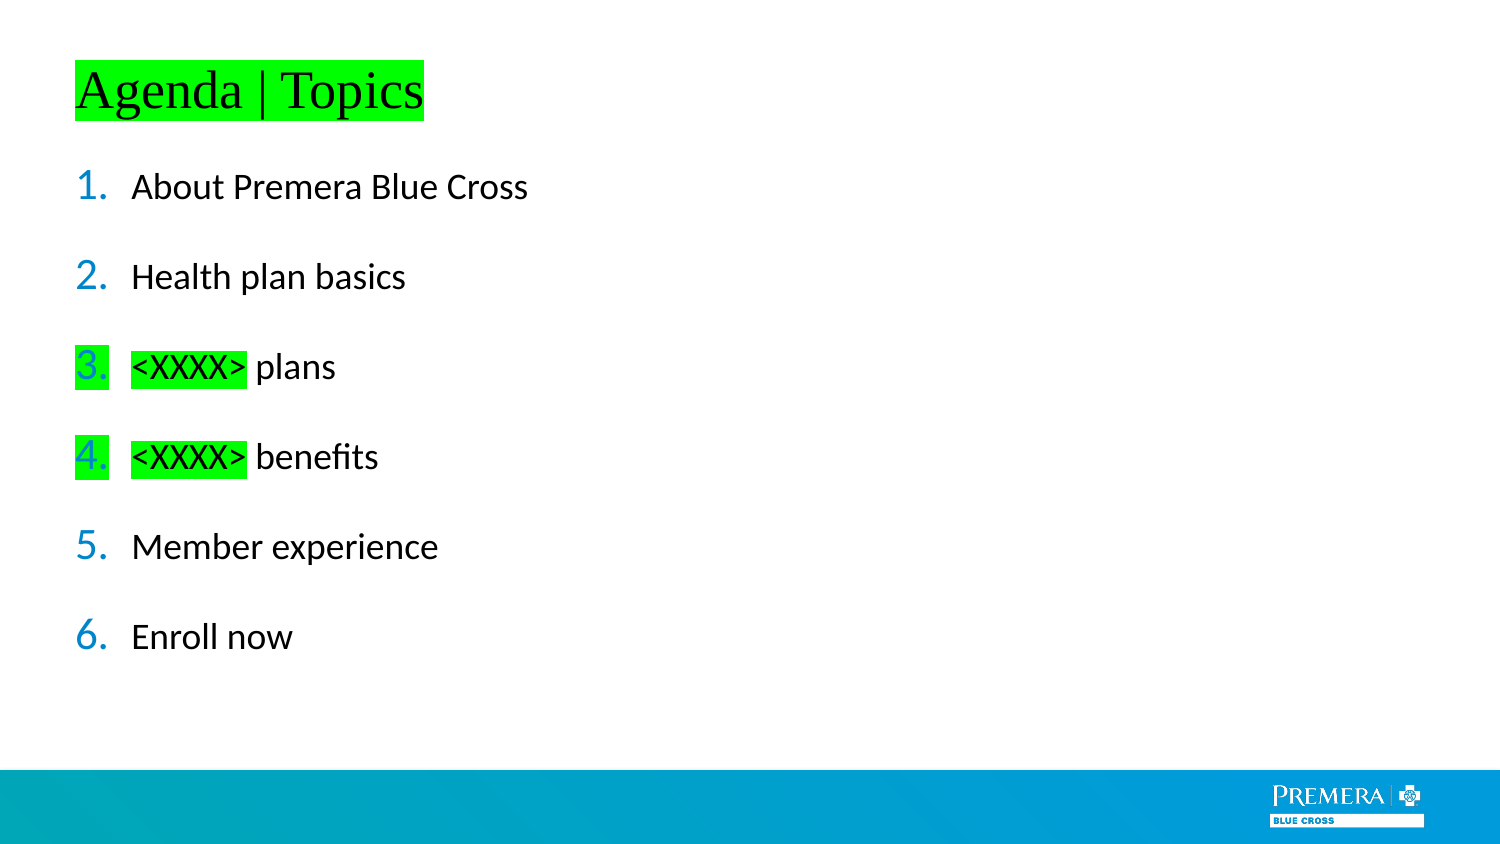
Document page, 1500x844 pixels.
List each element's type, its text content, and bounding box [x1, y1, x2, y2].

list About Premera Blue Cross Health plan basics <XXXX> plans <XXXX> benefits Member experience Enroll now [75, 154, 1469, 665]
picture [1375, 790, 1383, 803]
picture [1321, 789, 1329, 801]
picture [1271, 814, 1424, 827]
picture [1332, 789, 1337, 803]
list Agenda | Topics [75, 0, 1469, 128]
picture [1400, 786, 1420, 806]
